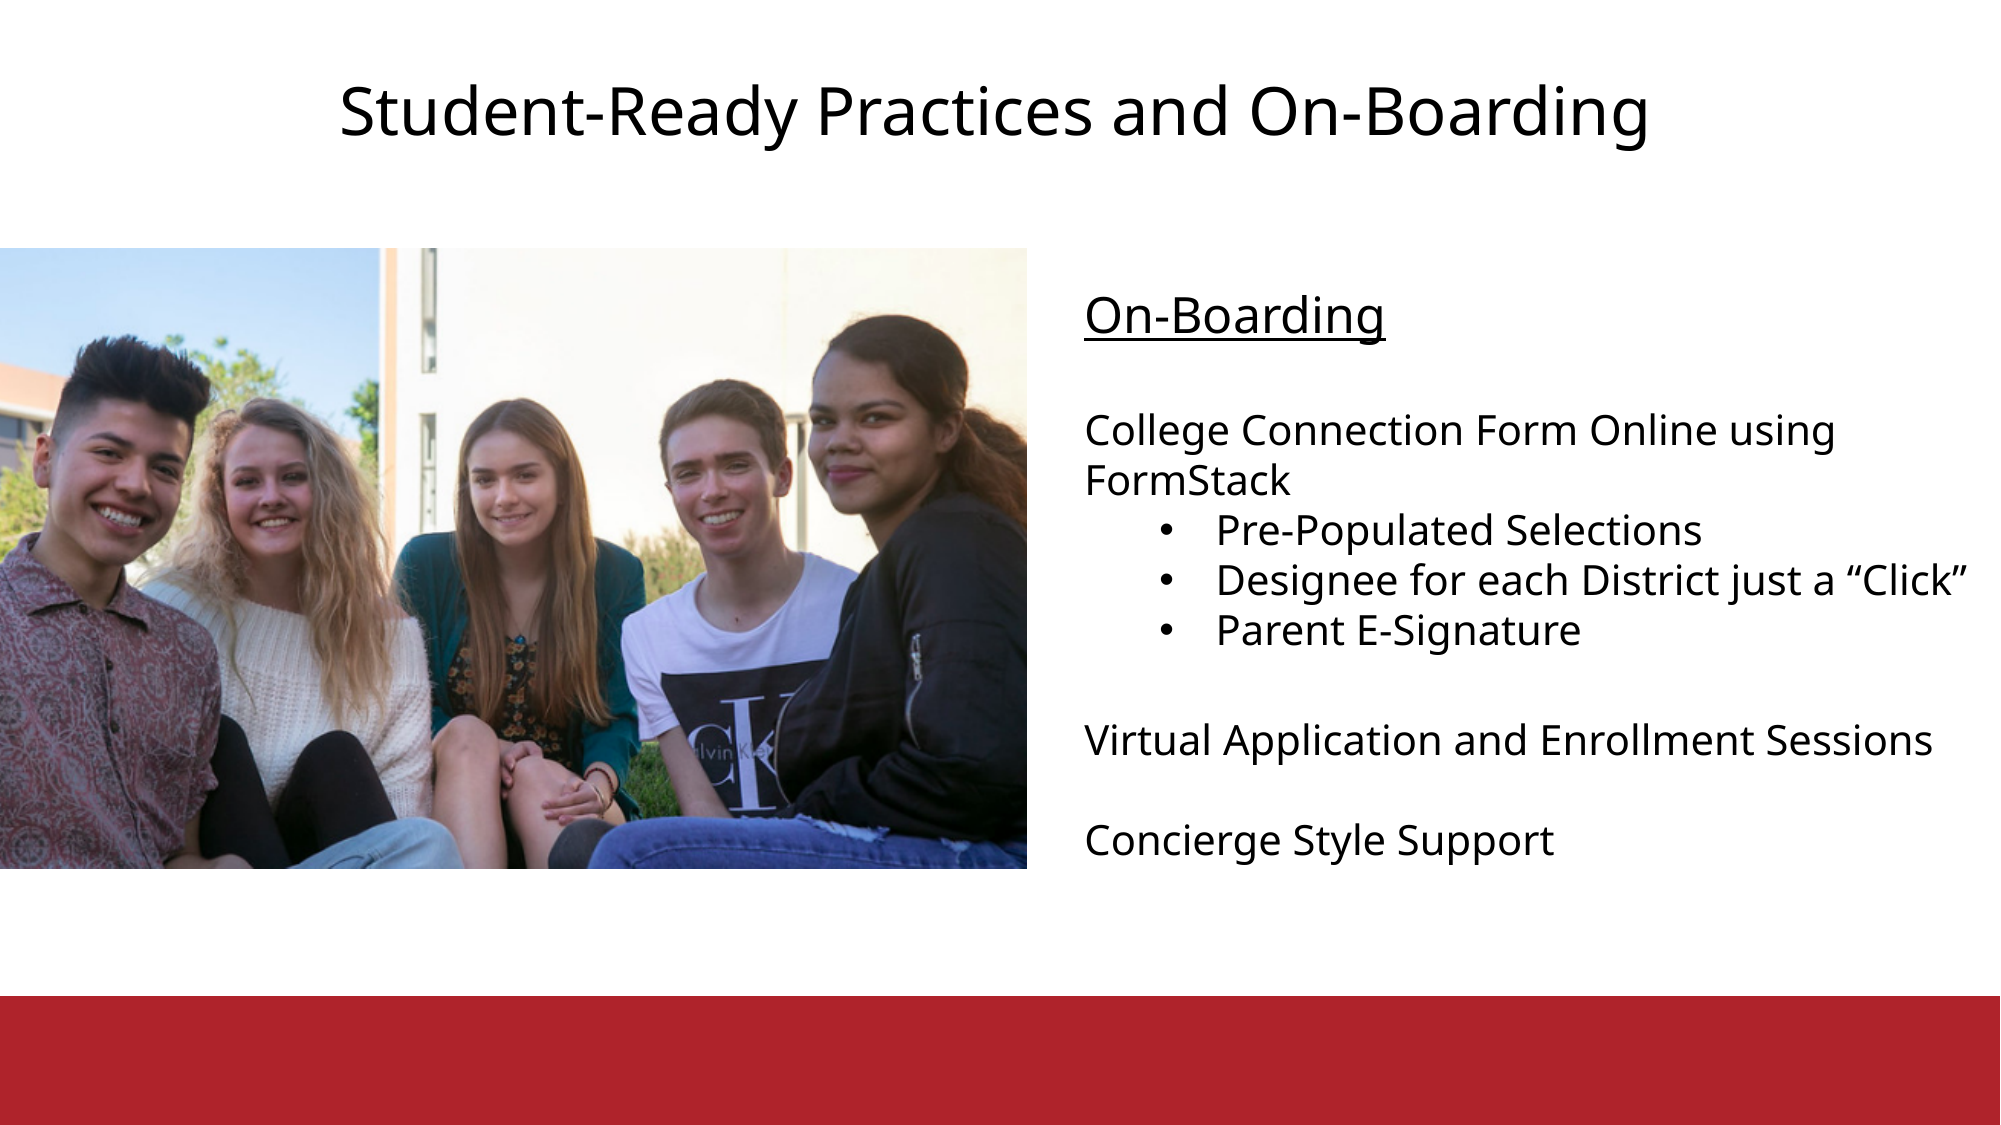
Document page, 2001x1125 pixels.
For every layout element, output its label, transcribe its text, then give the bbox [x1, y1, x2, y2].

text_box On-Boarding College Connection Form Online using FormStack Pre-Populated Selections Designee for each District just a “Click” Parent E-Signature Virtual Application and Enrollment Sessions Concierge Style Support [1069, 216, 2000, 1125]
picture [0, 248, 1027, 869]
text_box [0, 995, 1069, 1125]
text_box Student-Ready Practices and On-Boarding [324, 61, 1668, 157]
